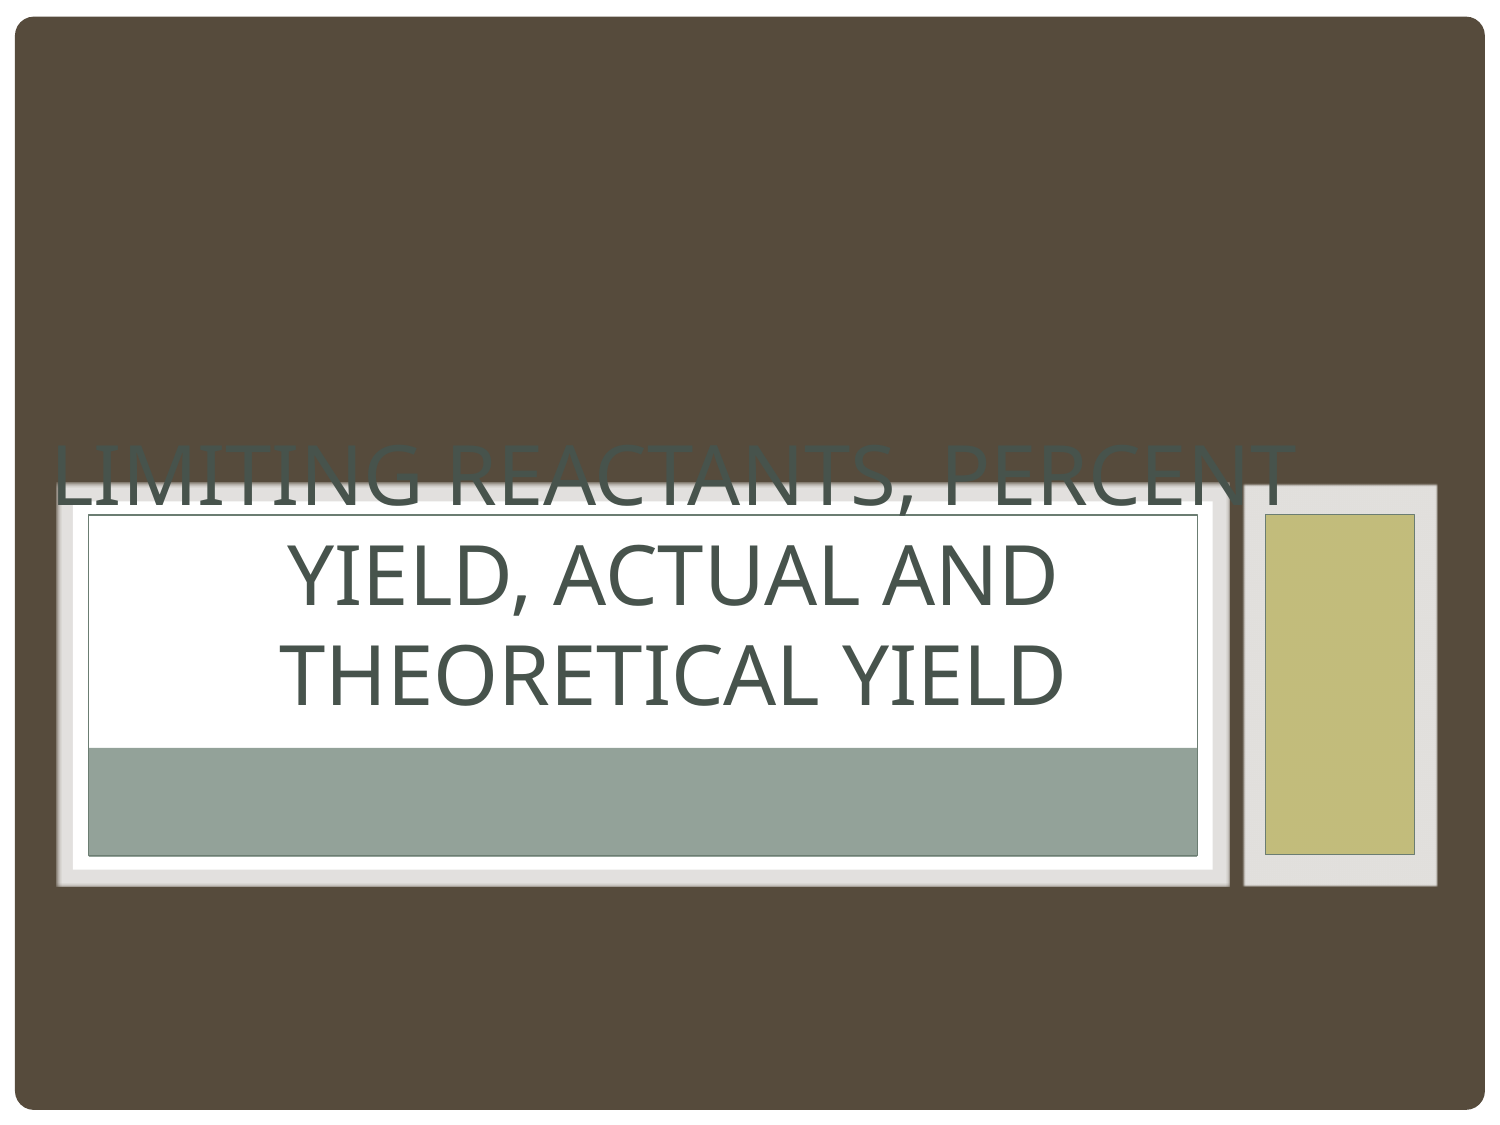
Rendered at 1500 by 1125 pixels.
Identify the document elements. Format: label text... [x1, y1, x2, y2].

title Limiting reactants, Percent Yield, Actual and Theoretical yield [18, 529, 1330, 730]
